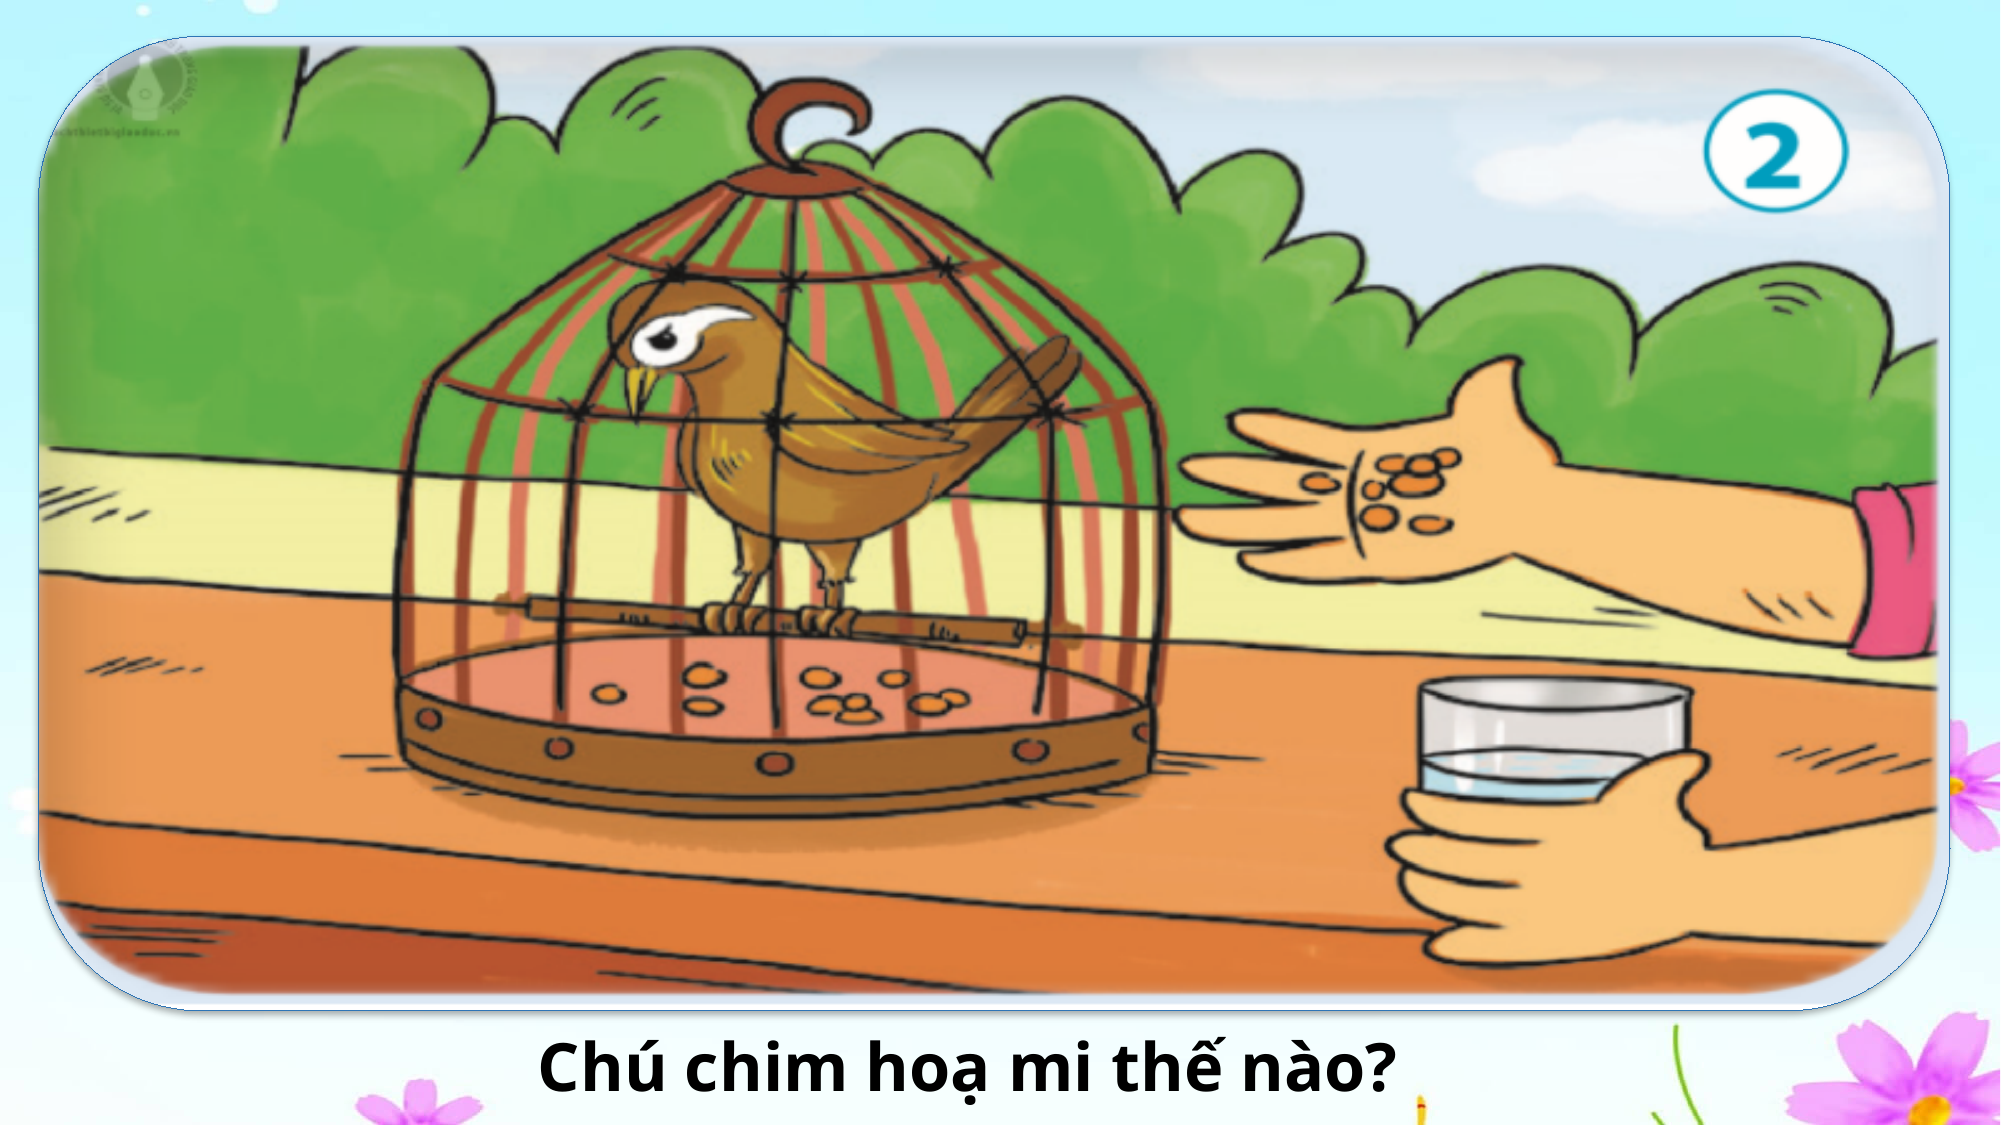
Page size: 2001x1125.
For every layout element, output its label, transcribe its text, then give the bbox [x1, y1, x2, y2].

picture [0, 0, 2001, 1125]
text_box Chú chim hoạ mi thế nào? [522, 1020, 1413, 1112]
